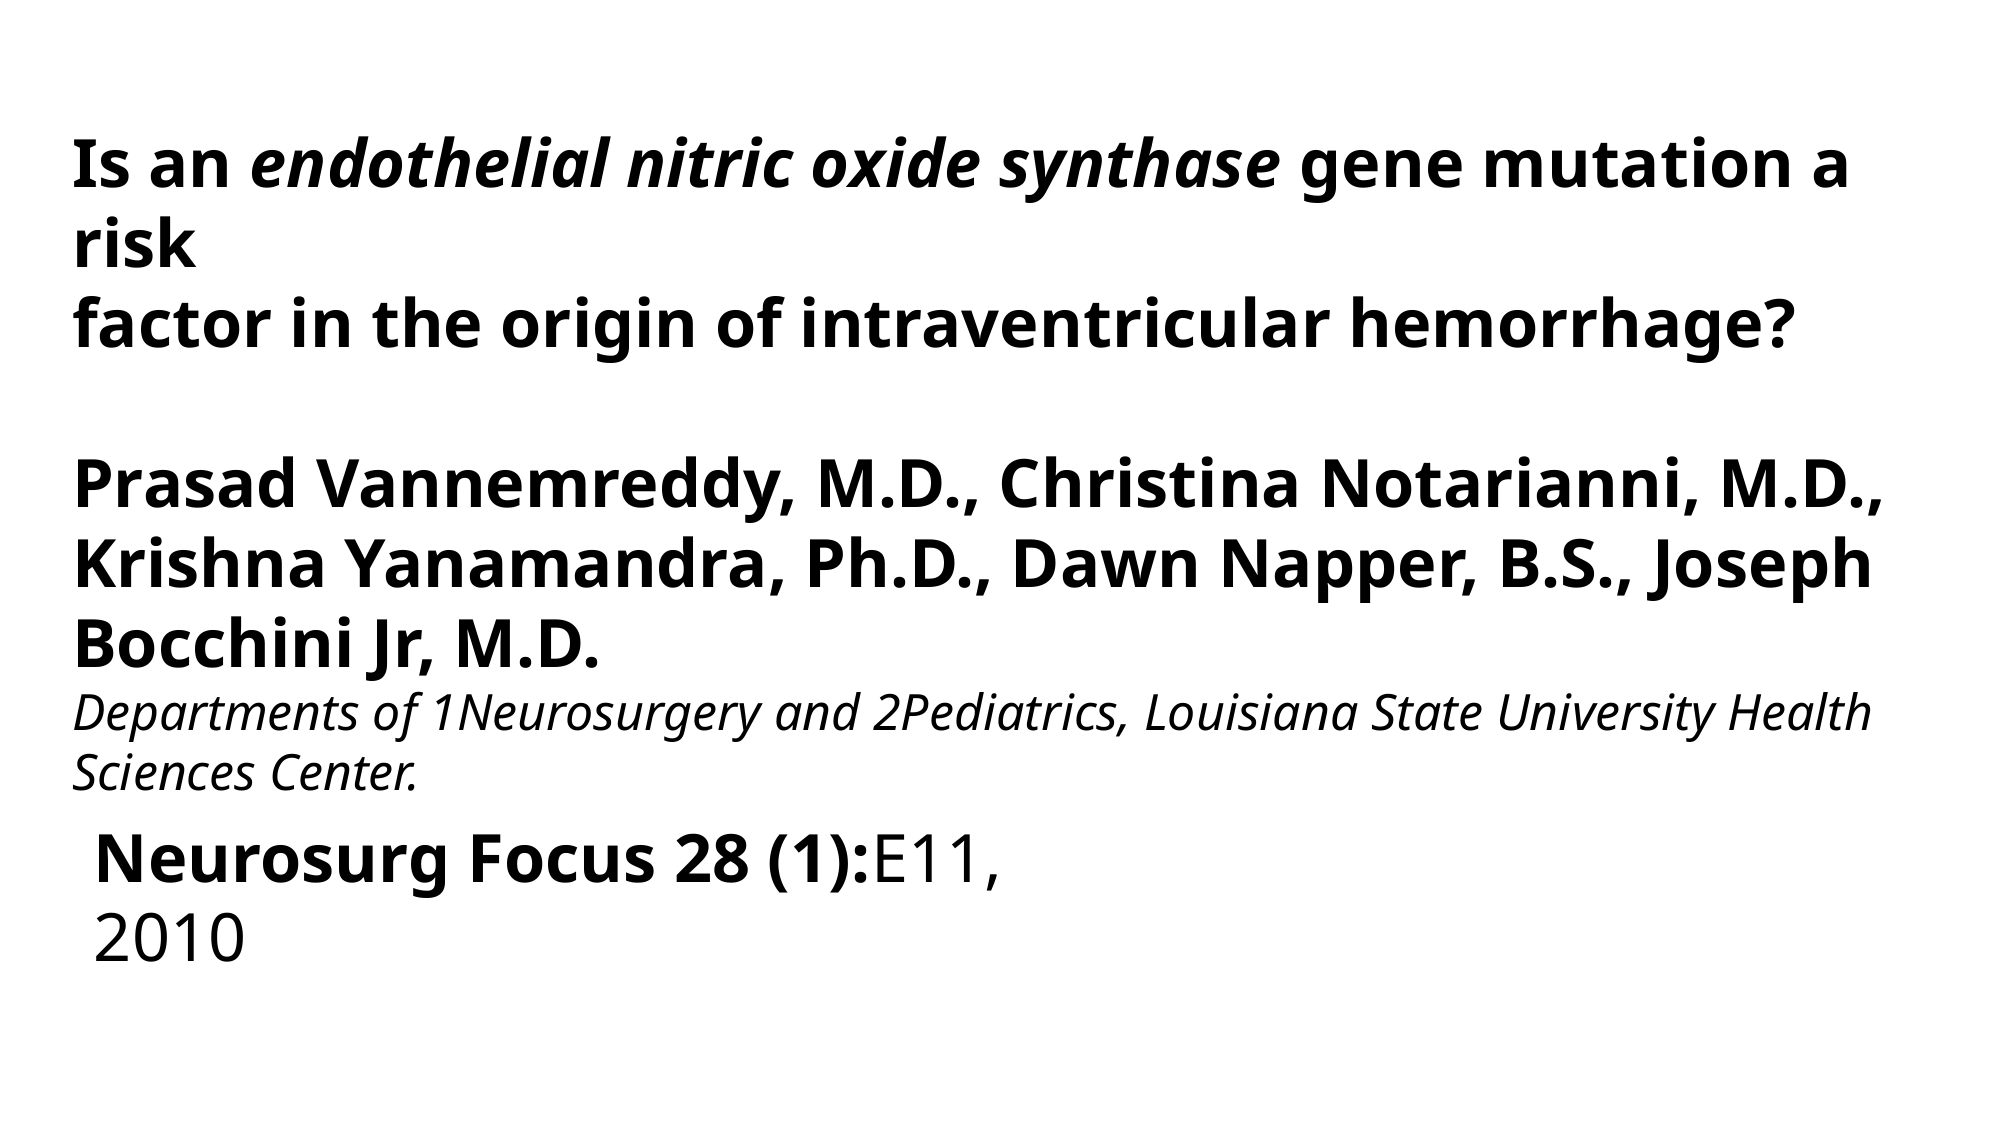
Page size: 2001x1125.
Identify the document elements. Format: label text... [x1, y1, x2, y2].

text_box Neurosurg Focus 28 (1):E11, 2010 [79, 807, 1080, 983]
text_box Is an endothelial nitric oxide synthase gene mutation a risk factor in the origin of intraventricular hemorrhage? Prasad Vannemreddy, M.D., Christina Notarianni, M.D., Krishna Yanamandra, Ph.D., Dawn Napper, B.S., Joseph Bocchini Jr, M.D. Departments of 1Neurosurgery and 2Pediatrics, Louisiana State University Health Sciences Center. [57, 113, 1955, 809]
